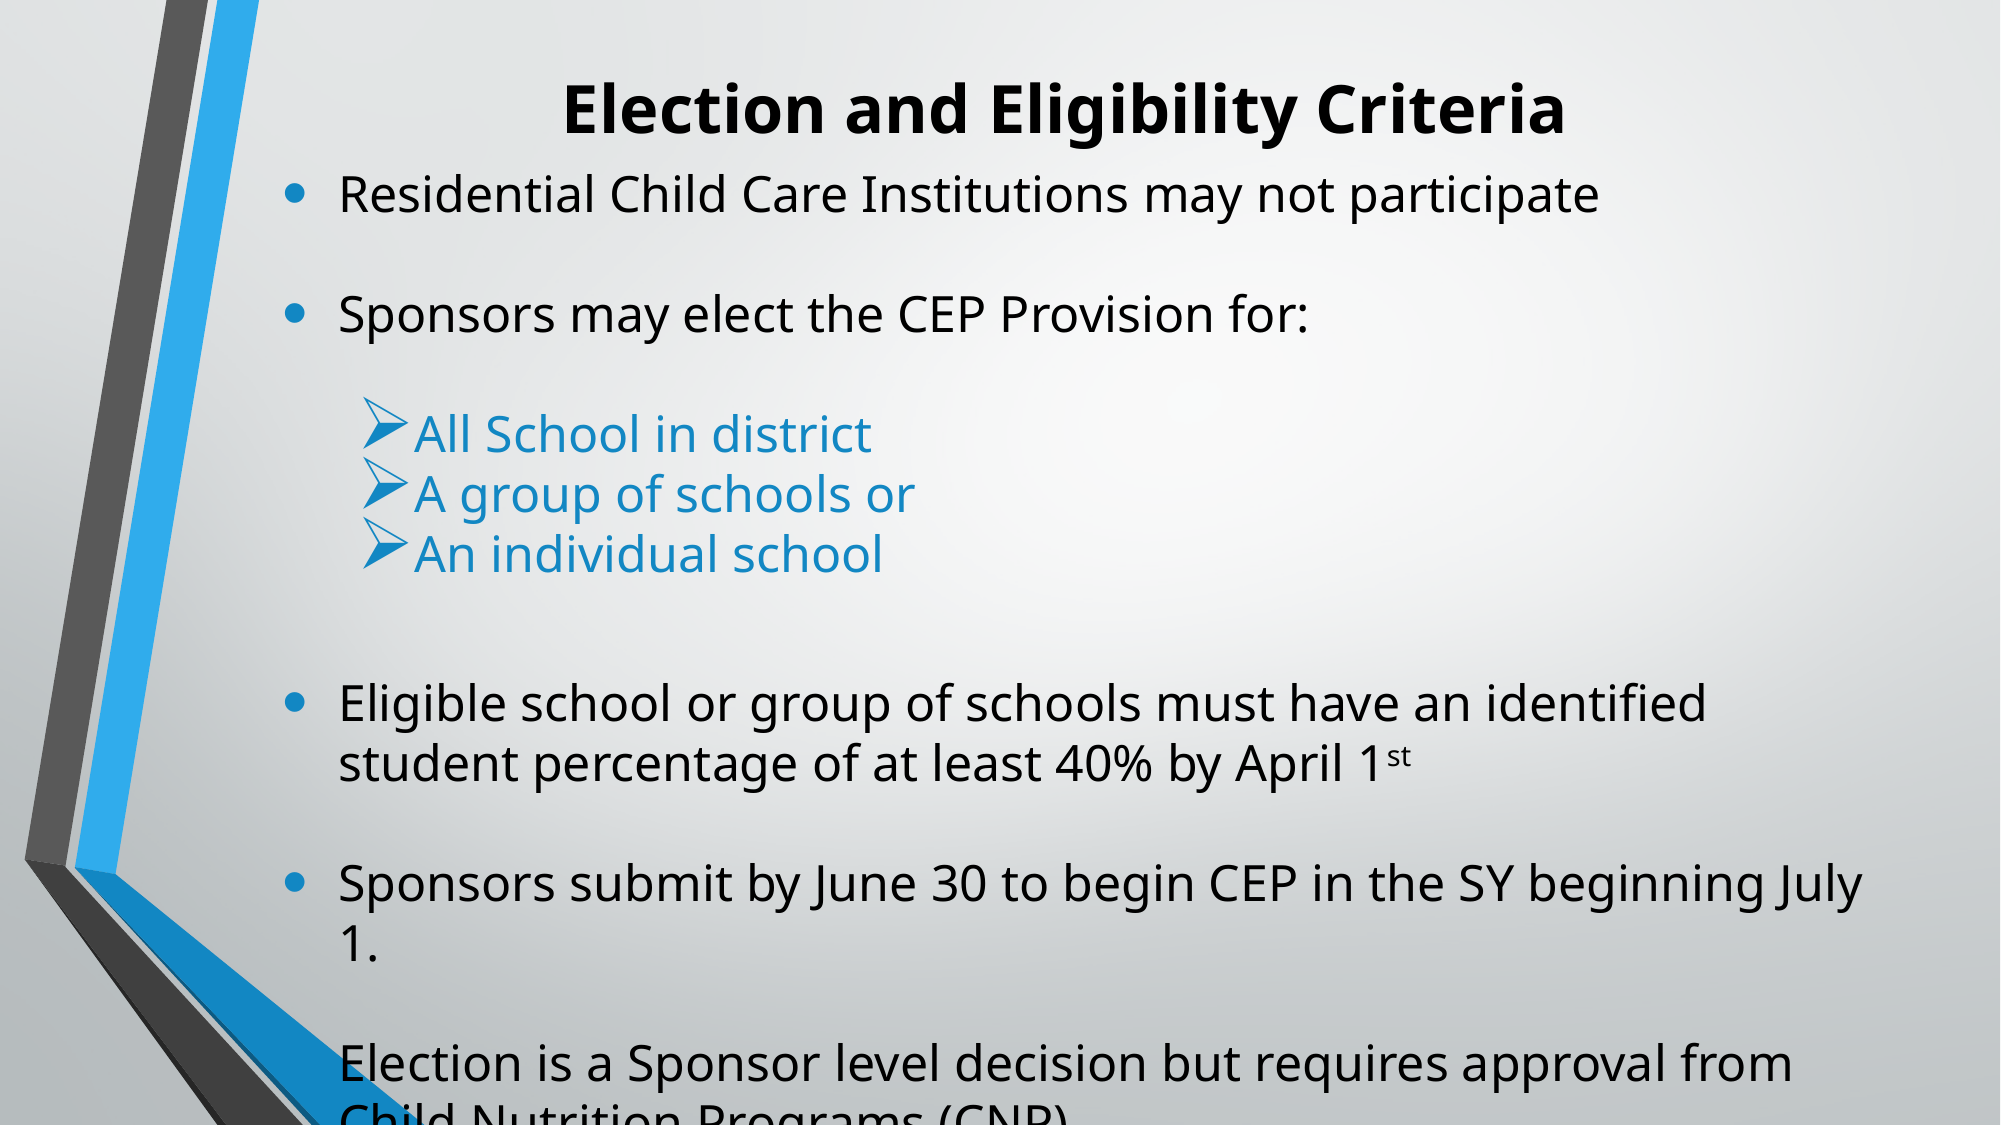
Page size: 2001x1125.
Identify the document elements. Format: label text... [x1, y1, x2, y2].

list Residential Child Care Institutions may not participate Sponsors may elect the CEP Provision for: All School in district A group of schools or An individual school Eligible school or group of schools must have an identified student percentage of at least 40% by April 1st Sponsors submit by June 30 to begin CEP in the SY beginning July 1. Election is a Sponsor level decision but requires approval from Child Nutrition Programs (CNP). [267, 154, 1887, 1082]
title Election and Eligibility Criteria [243, 36, 1887, 155]
